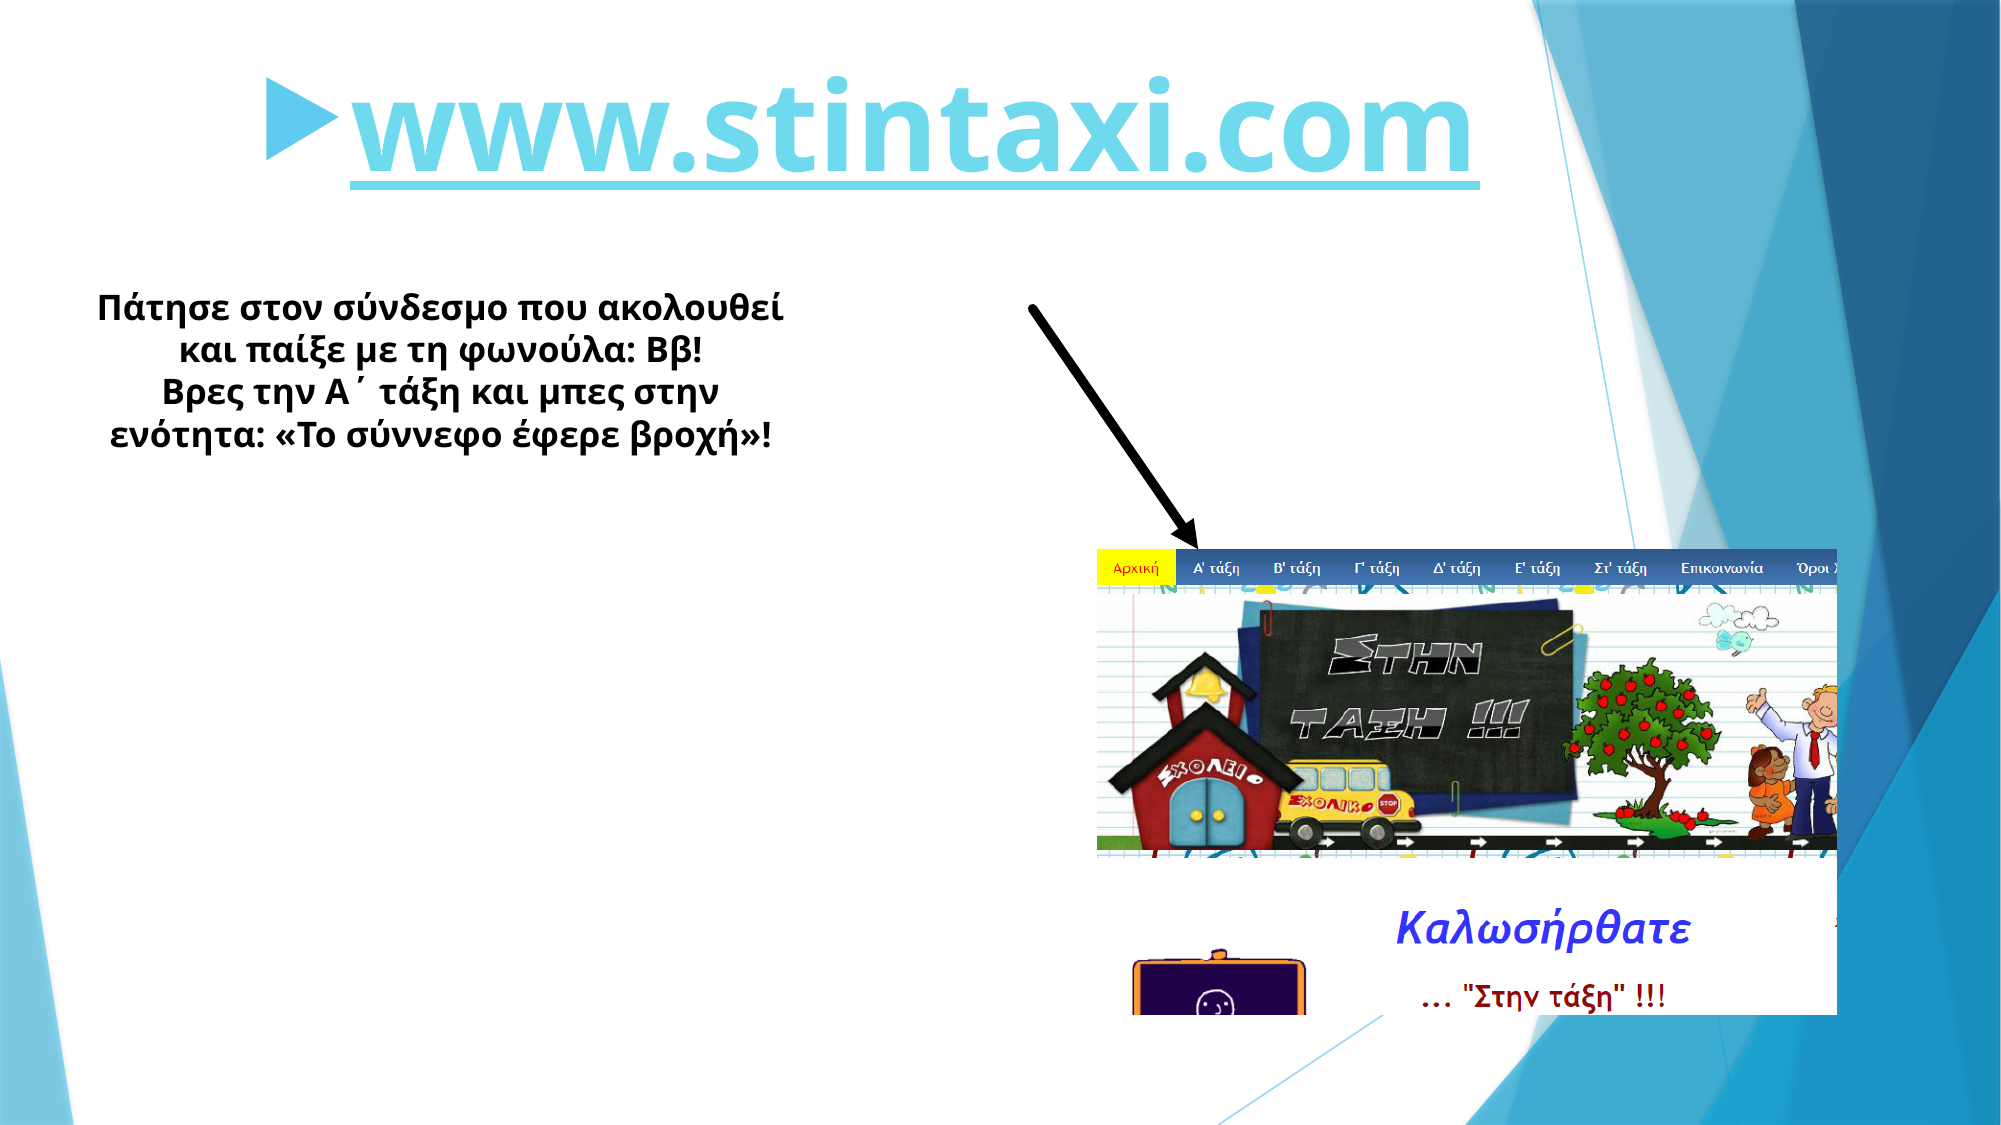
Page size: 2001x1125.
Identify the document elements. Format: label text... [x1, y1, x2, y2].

list www.stintaxi.com [242, 39, 1653, 278]
picture [1097, 548, 1838, 1015]
title Πάτησε στον σύνδεσμο που ακολουθεί και παίξε με τη φωνούλα: Ββ! Βρες την Α΄ τάξη και μπες στην ενότητα: «To σύννεφο έφερε βροχή»! [65, 277, 817, 495]
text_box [1032, 308, 1199, 550]
